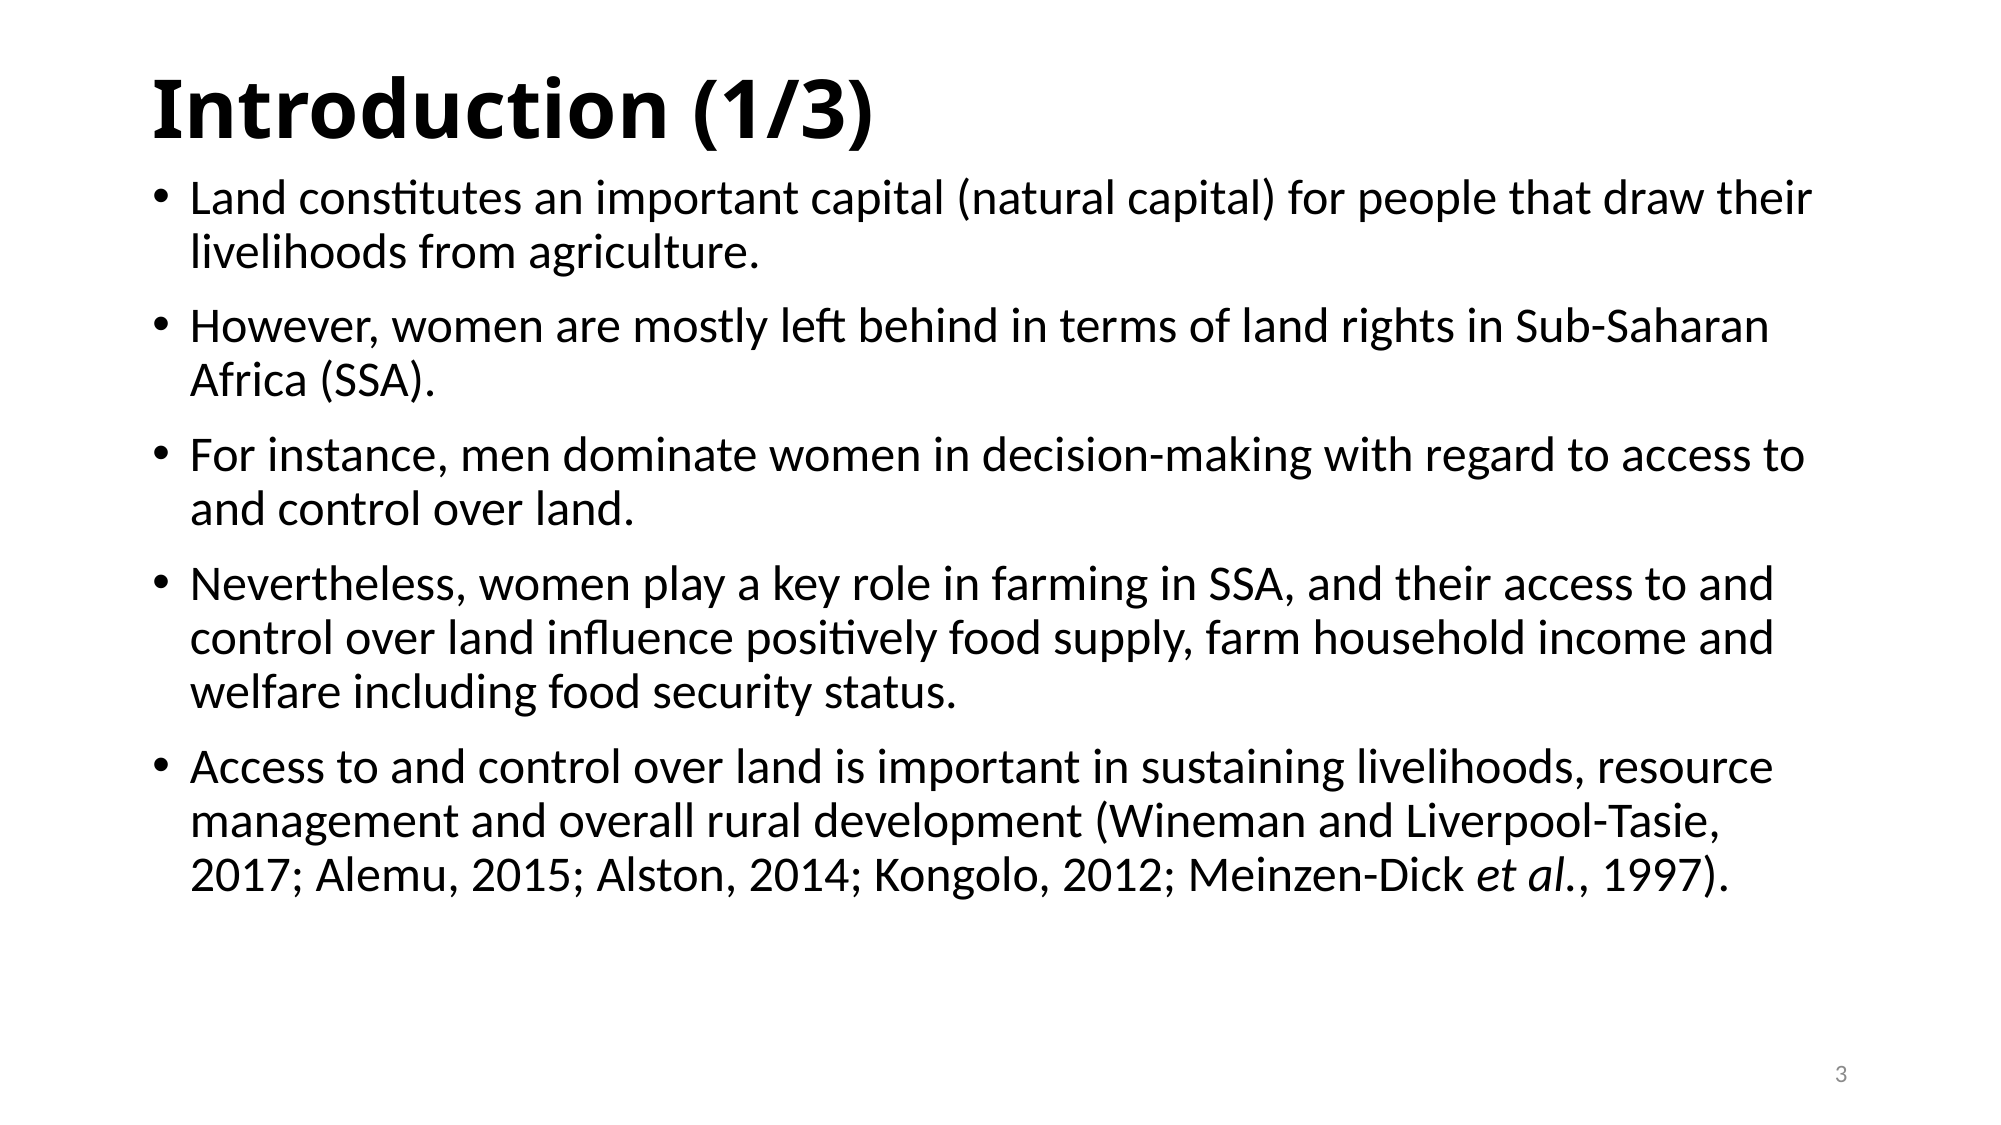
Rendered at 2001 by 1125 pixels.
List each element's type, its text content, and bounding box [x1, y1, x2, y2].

slide_number 3 [1412, 1042, 1863, 1103]
list Land constitutes an important capital (natural capital) for people that draw their livelihoods from agriculture. However, women are mostly left behind in terms of land rights in Sub-Saharan Africa (SSA). For instance, men dominate women in decision-making with regard to access to and control over land. Nevertheless, women play a key role in farming in SSA, and their access to and control over land influence positively food supply, farm household income and welfare including food security status. Access to and control over land is important in sustaining livelihoods, resource management and overall rural development (Wineman and Liverpool-Tasie, 2017; Alemu, 2015; Alston, 2014; Kongolo, 2012; Meinzen-Dick et al., 1997). [137, 163, 1863, 1026]
title Introduction (1/3) [137, 59, 1863, 163]
